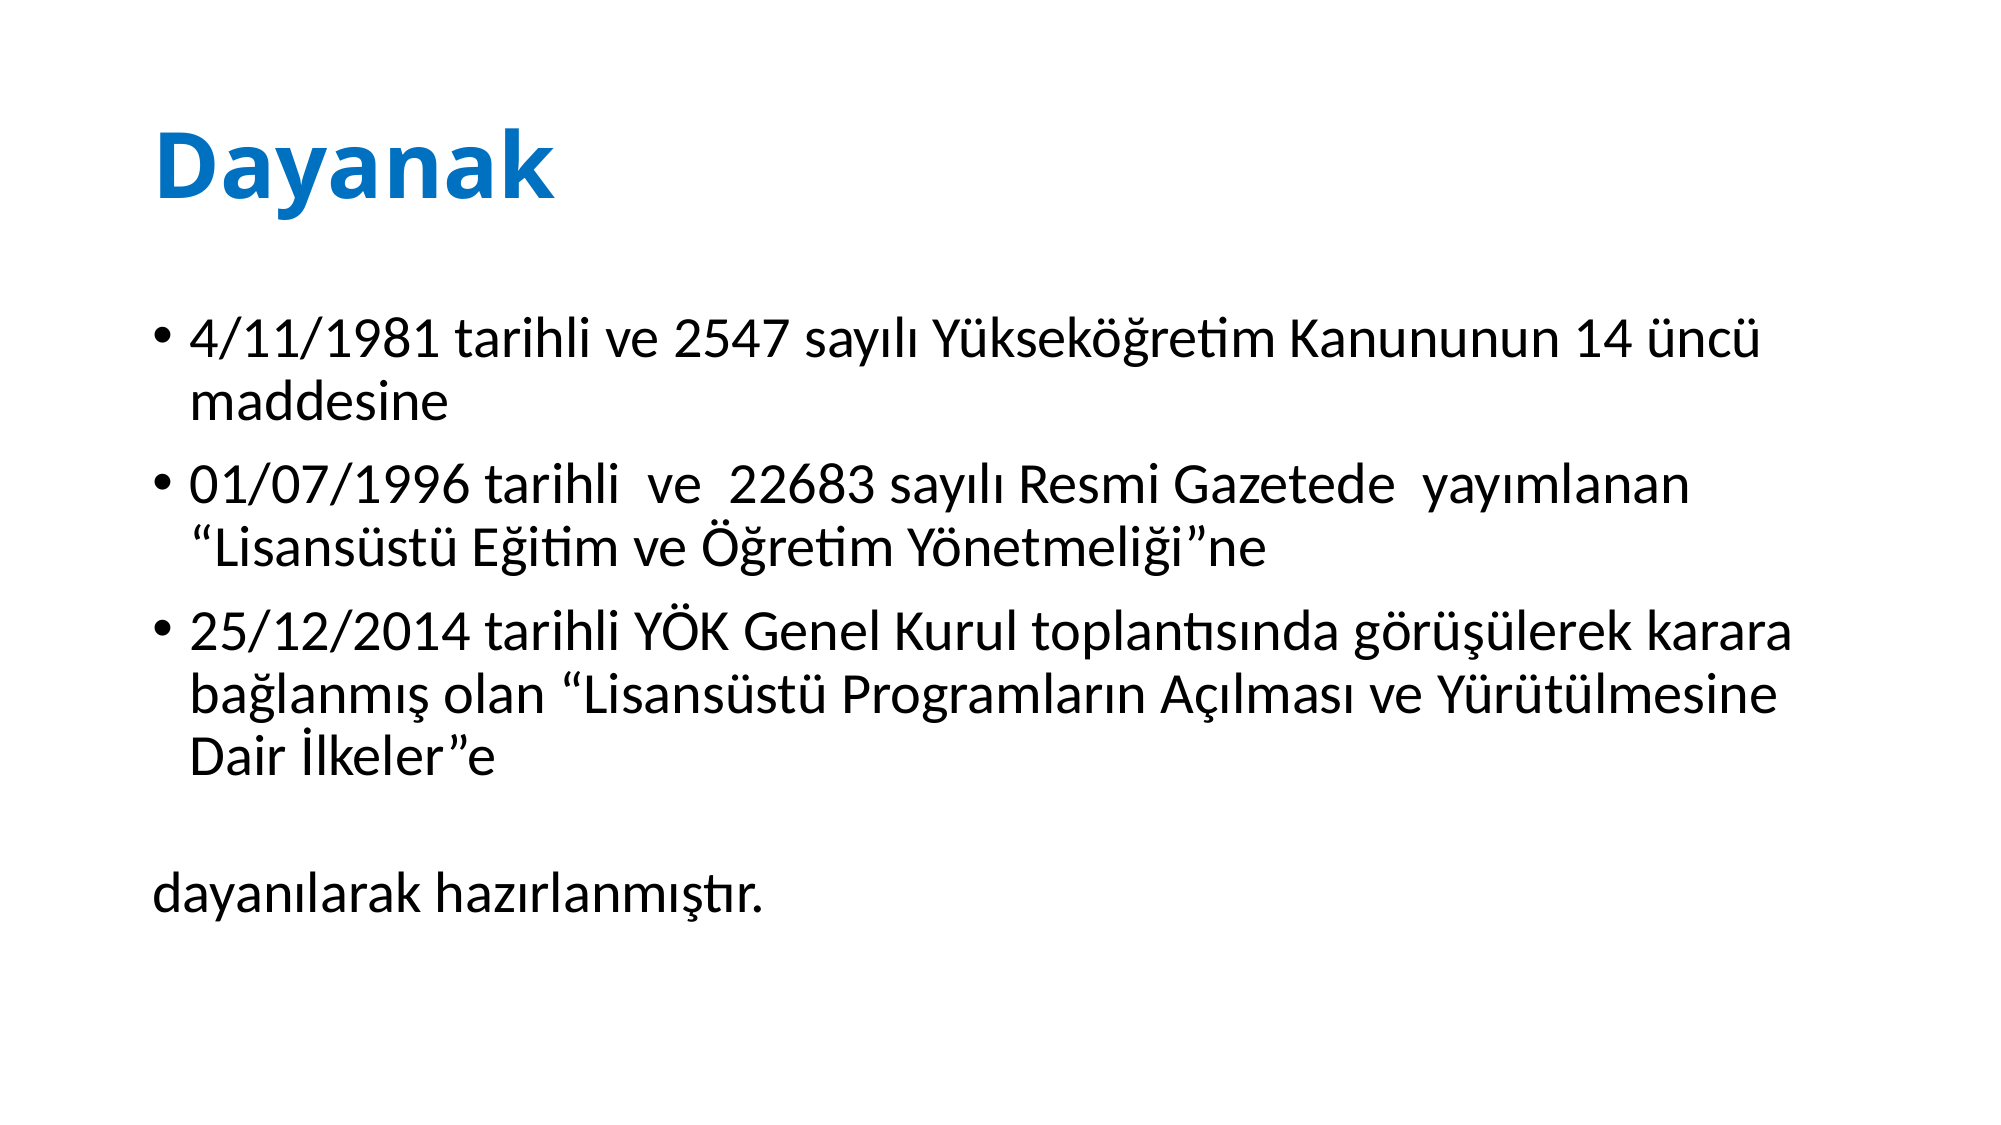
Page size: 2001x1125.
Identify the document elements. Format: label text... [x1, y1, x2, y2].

list 4/11/1981 tarihli ve 2547 sayılı Yükseköğretim Kanununun 14 üncü maddesine 01/07/1996 tarihli ve 22683 sayılı Resmi Gazetede yayımlanan “Lisansüstü Eğitim ve Öğretim Yönetmeliği”ne 25/12/2014 tarihli YÖK Genel Kurul toplantısında görüşülerek karara bağlanmış olan “Lisansüstü Programların Açılması ve Yürütülmesine Dair İlkeler”e dayanılarak hazırlanmıştır. [137, 299, 1863, 1014]
title Dayanak [137, 59, 1863, 278]
